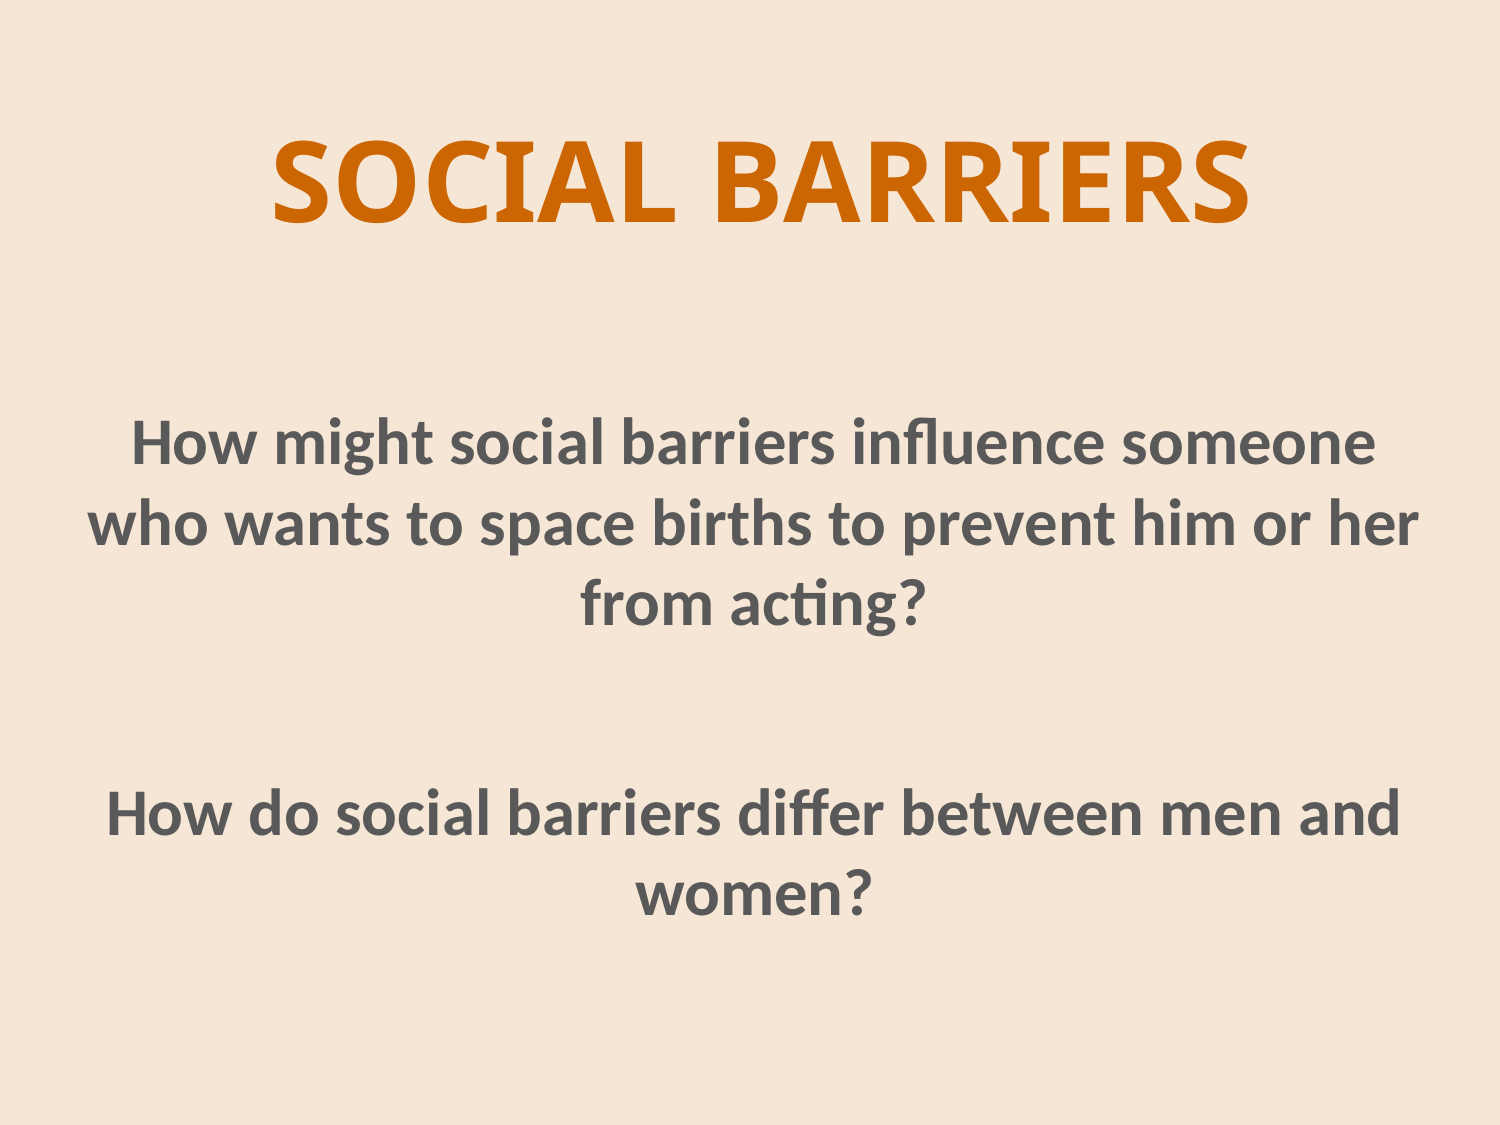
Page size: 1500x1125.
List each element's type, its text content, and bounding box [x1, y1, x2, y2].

title Social Barriers [97, 78, 1427, 255]
text_box How might social barriers influence someone who wants to space births to prevent him or her from acting? How do social barriers differ between men and women? [23, 390, 1458, 1125]
